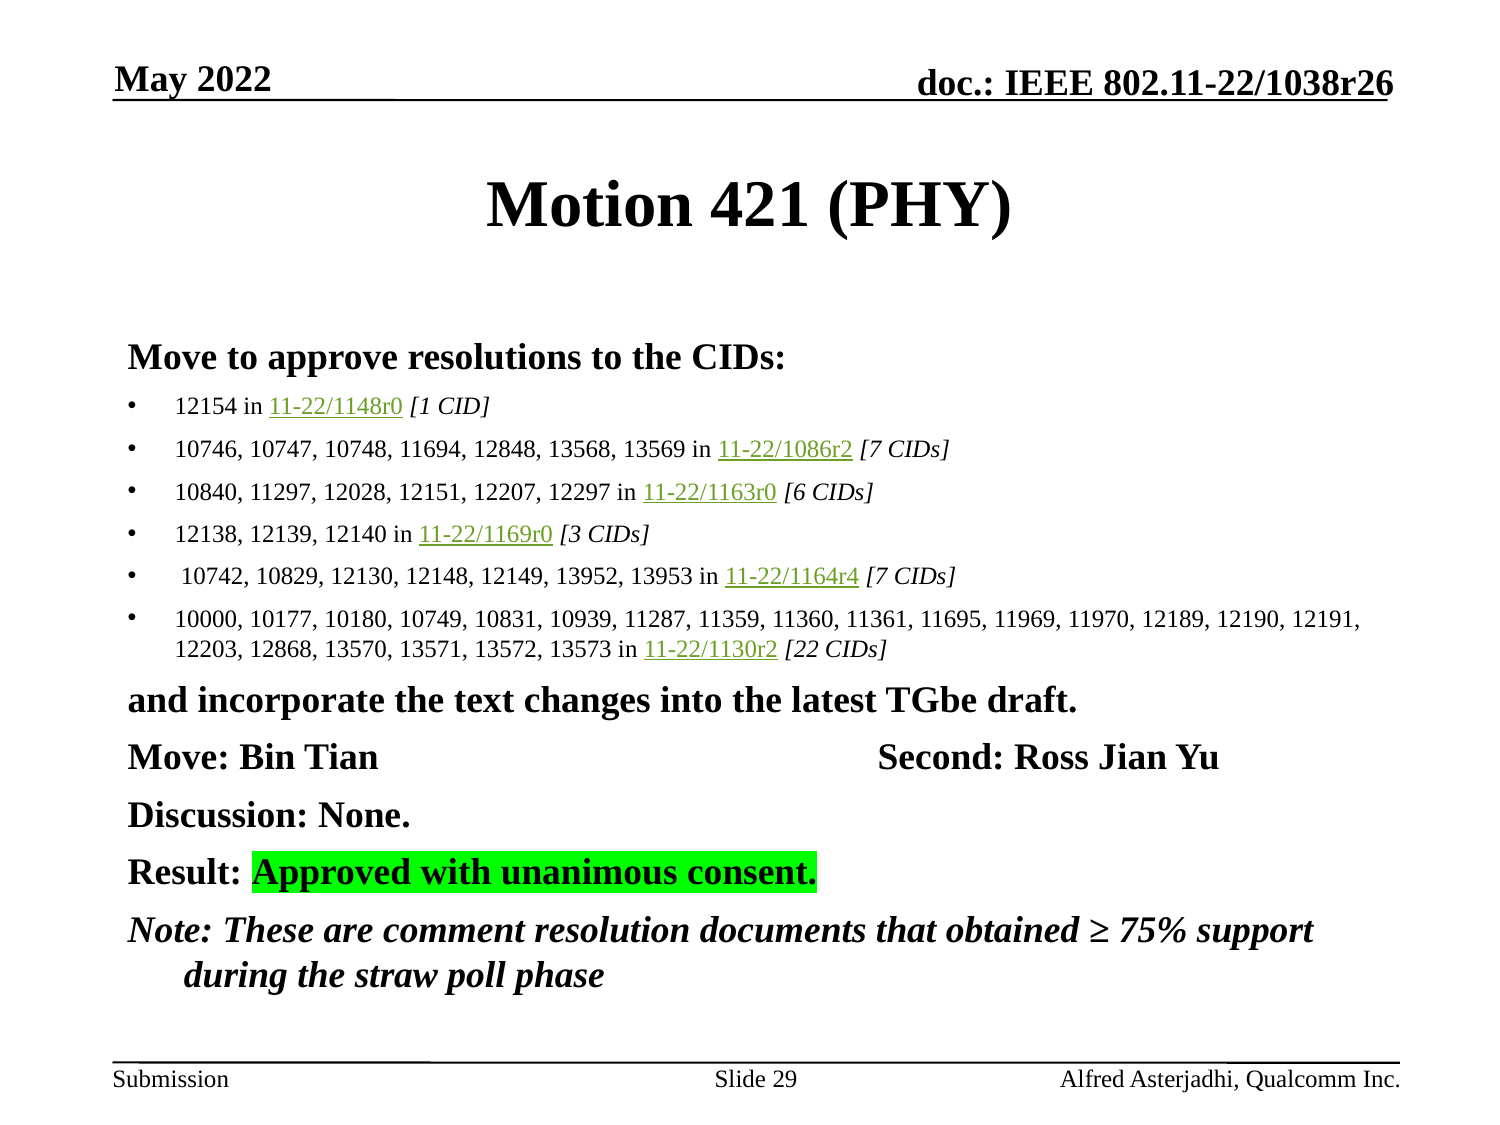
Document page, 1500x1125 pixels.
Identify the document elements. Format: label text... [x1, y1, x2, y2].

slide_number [114, 54, 423, 100]
slide_number Slide 29 [712, 1061, 800, 1123]
title Motion 421 (PHY) [112, 112, 1388, 288]
footer Alfred Asterjadhi, Qualcomm Inc. [878, 1061, 1402, 1093]
list Move to approve resolutions to the CIDs: 12154 in 11-22/1148r0 [1 CID] 10746, 10747, 10748, 11694, 12848, 13568, 13569 in 11-22/1086r2 [7 CIDs] 10840, 11297, 12028, 12151, 12207, 12297 in 11-22/1163r0 [6 CIDs] 12138, 12139, 12140 in 11-22/1169r0 [3 CIDs] 10742, 10829, 12130, 12148, 12149, 13952, 13953 in 11-22/1164r4 [7 CIDs] 10000, 10177, 10180, 10749, 10831, 10939, 11287, 11359, 11360, 11361, 11695, 11969, 11970, 12189, 12190, 12191, 12203, 12868, 13570, 13571, 13572, 13573 in 11-22/1130r2 [22 CIDs] and incorporate the text changes into the latest TGbe draft. Move: Bin Tian Second: Ross Jian Yu Discussion: None. Result: Approved with unanimous consent. Note: These are comment resolution documents that obtained ≥ 75% support during the straw poll phase [112, 324, 1388, 1063]
